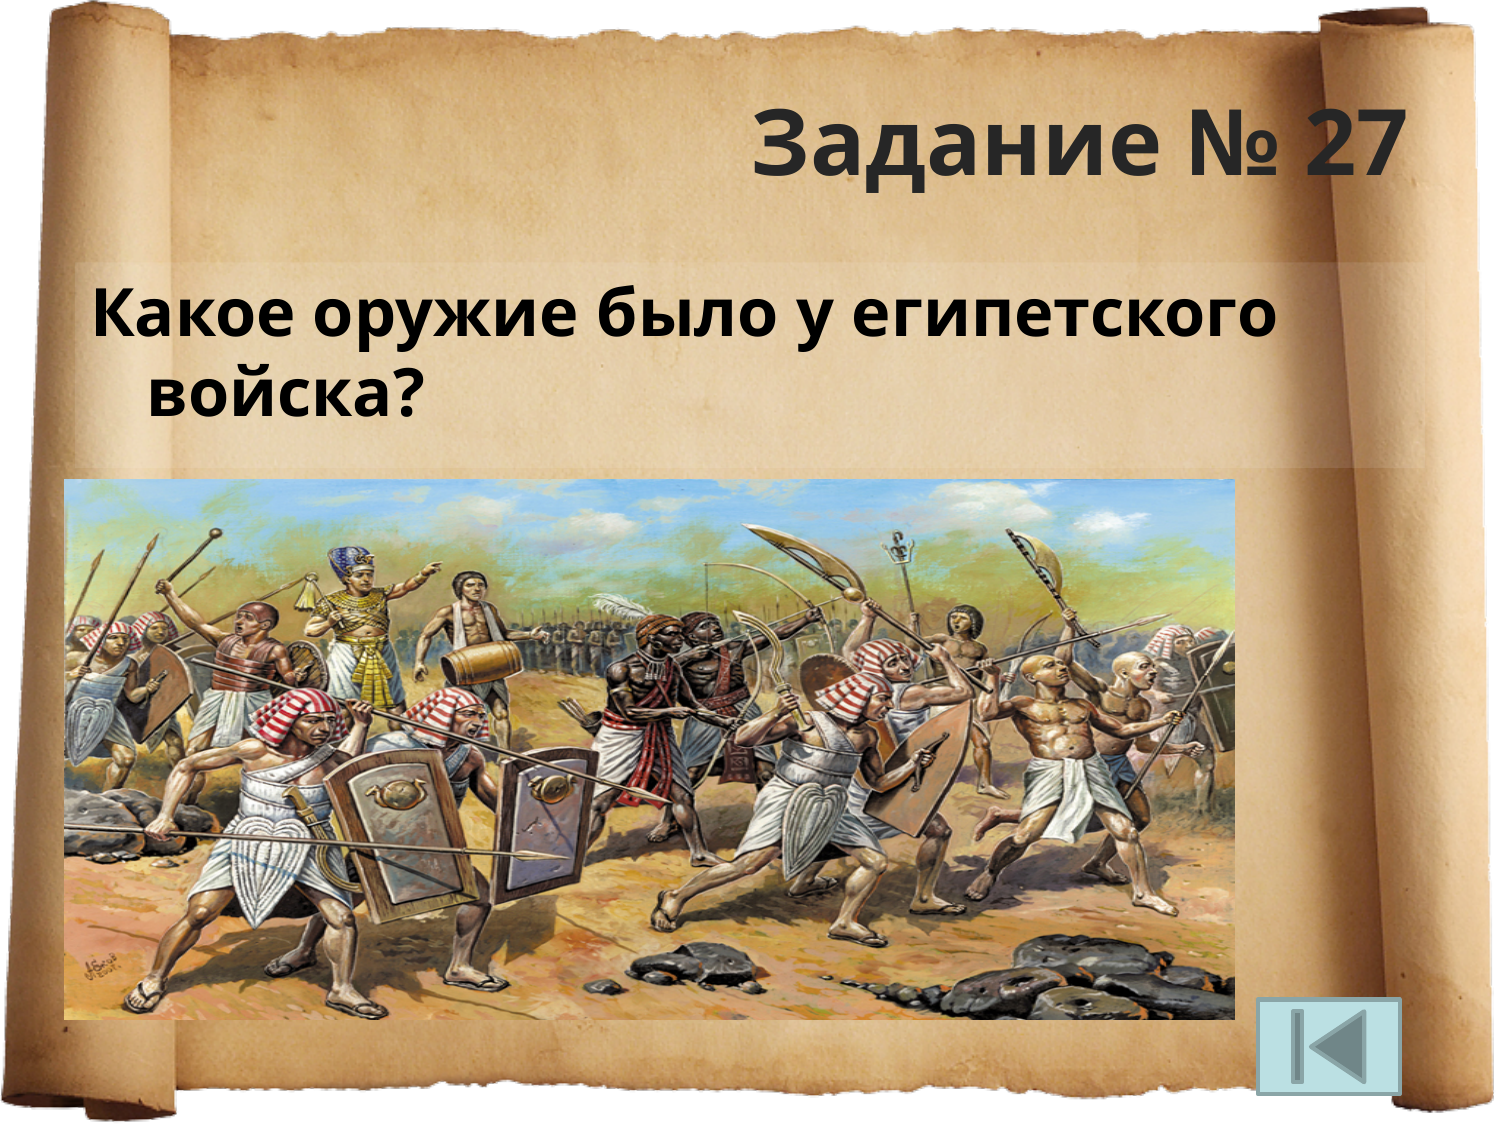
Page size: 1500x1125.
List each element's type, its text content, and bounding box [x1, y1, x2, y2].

picture [0, 0, 1500, 1125]
text_box [1256, 997, 1402, 1096]
title Задание № 27 [74, 44, 1426, 233]
list Какое оружие было у египетского войска? [74, 262, 1426, 469]
